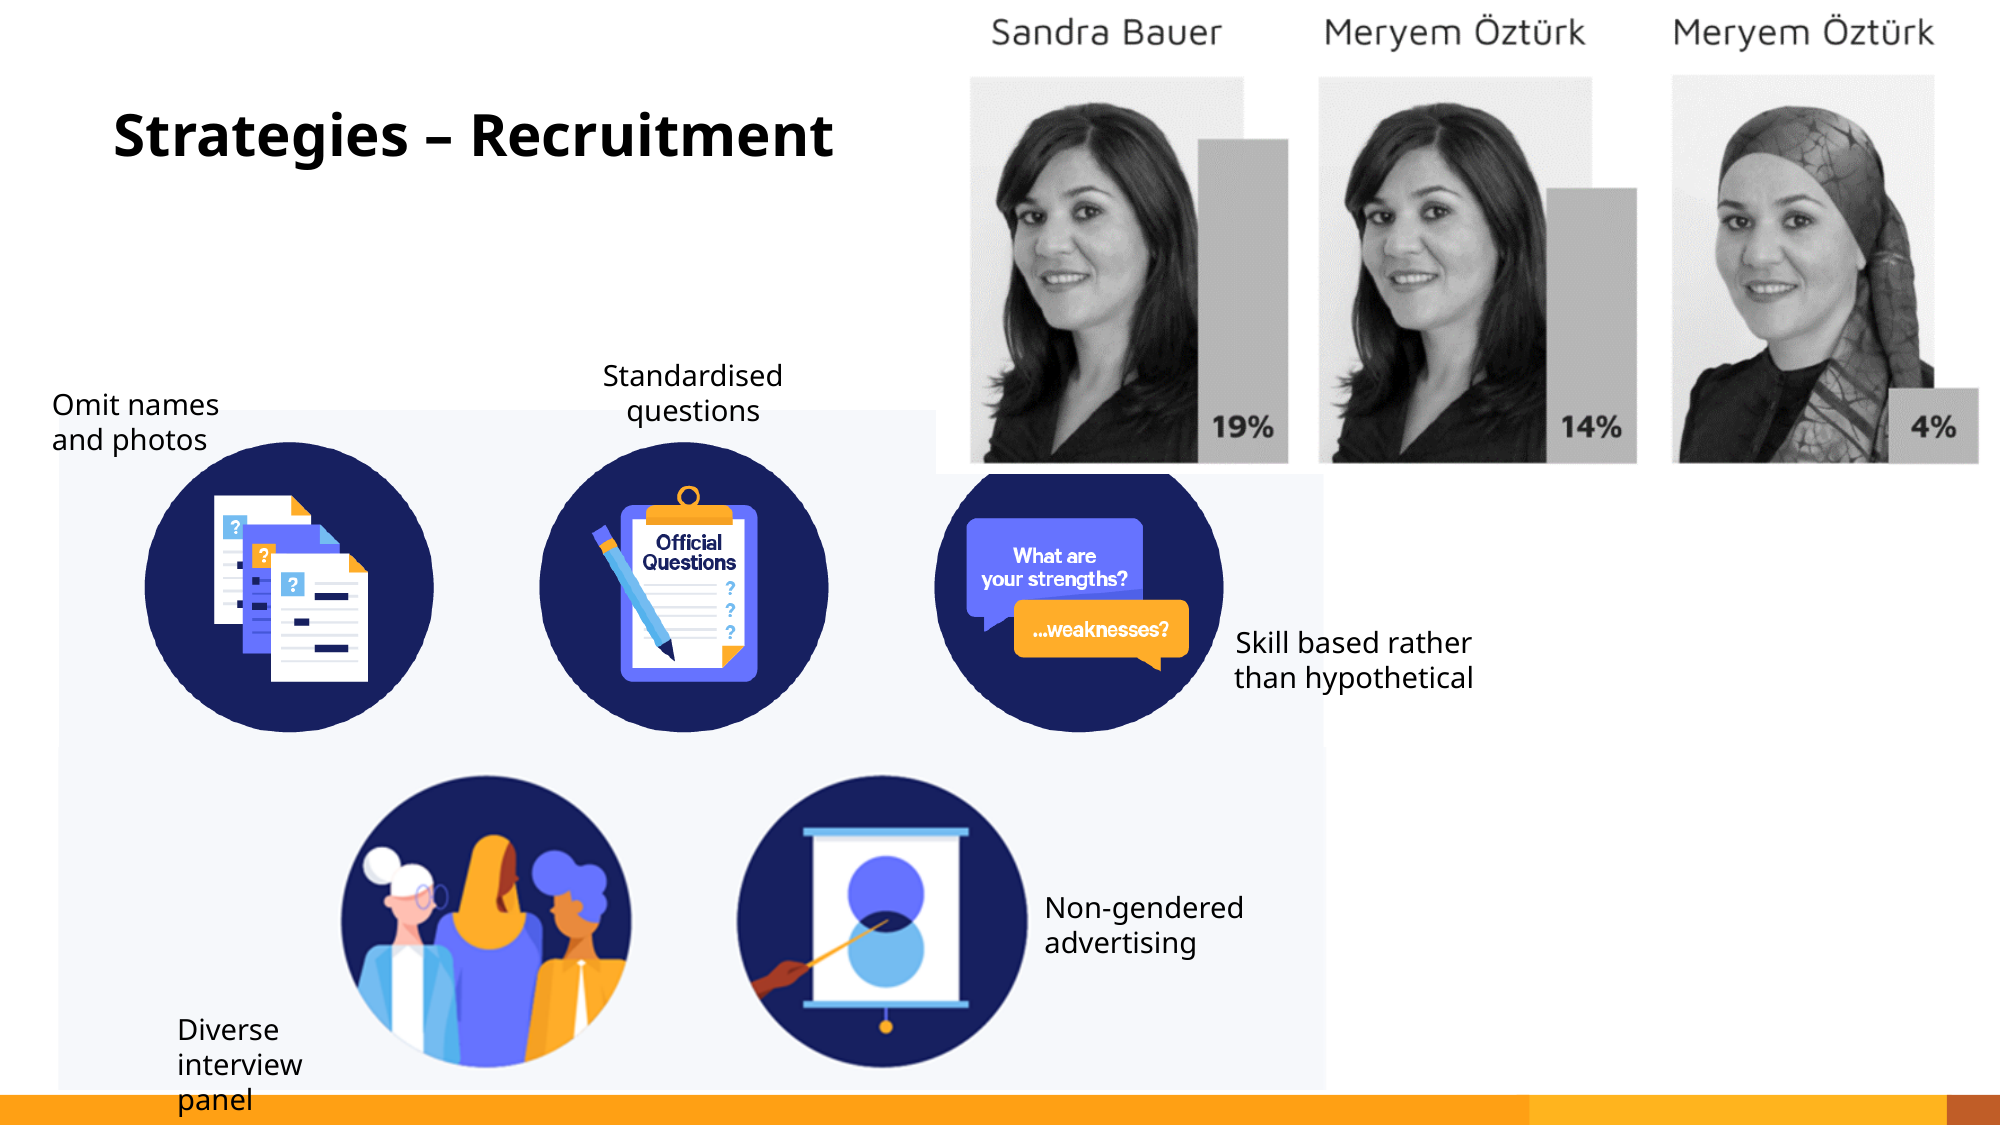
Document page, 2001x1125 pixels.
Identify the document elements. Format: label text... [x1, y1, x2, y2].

title Strategies – Recruitment [114, 90, 936, 185]
text_box Diverse interview panel [161, 1090, 399, 1124]
text_box Omit names and photos [36, 378, 274, 464]
text_box Standardised questions [575, 349, 812, 410]
picture [58, 0, 1997, 1090]
text_box Skill based rather than hypothetical [1326, 616, 1498, 702]
